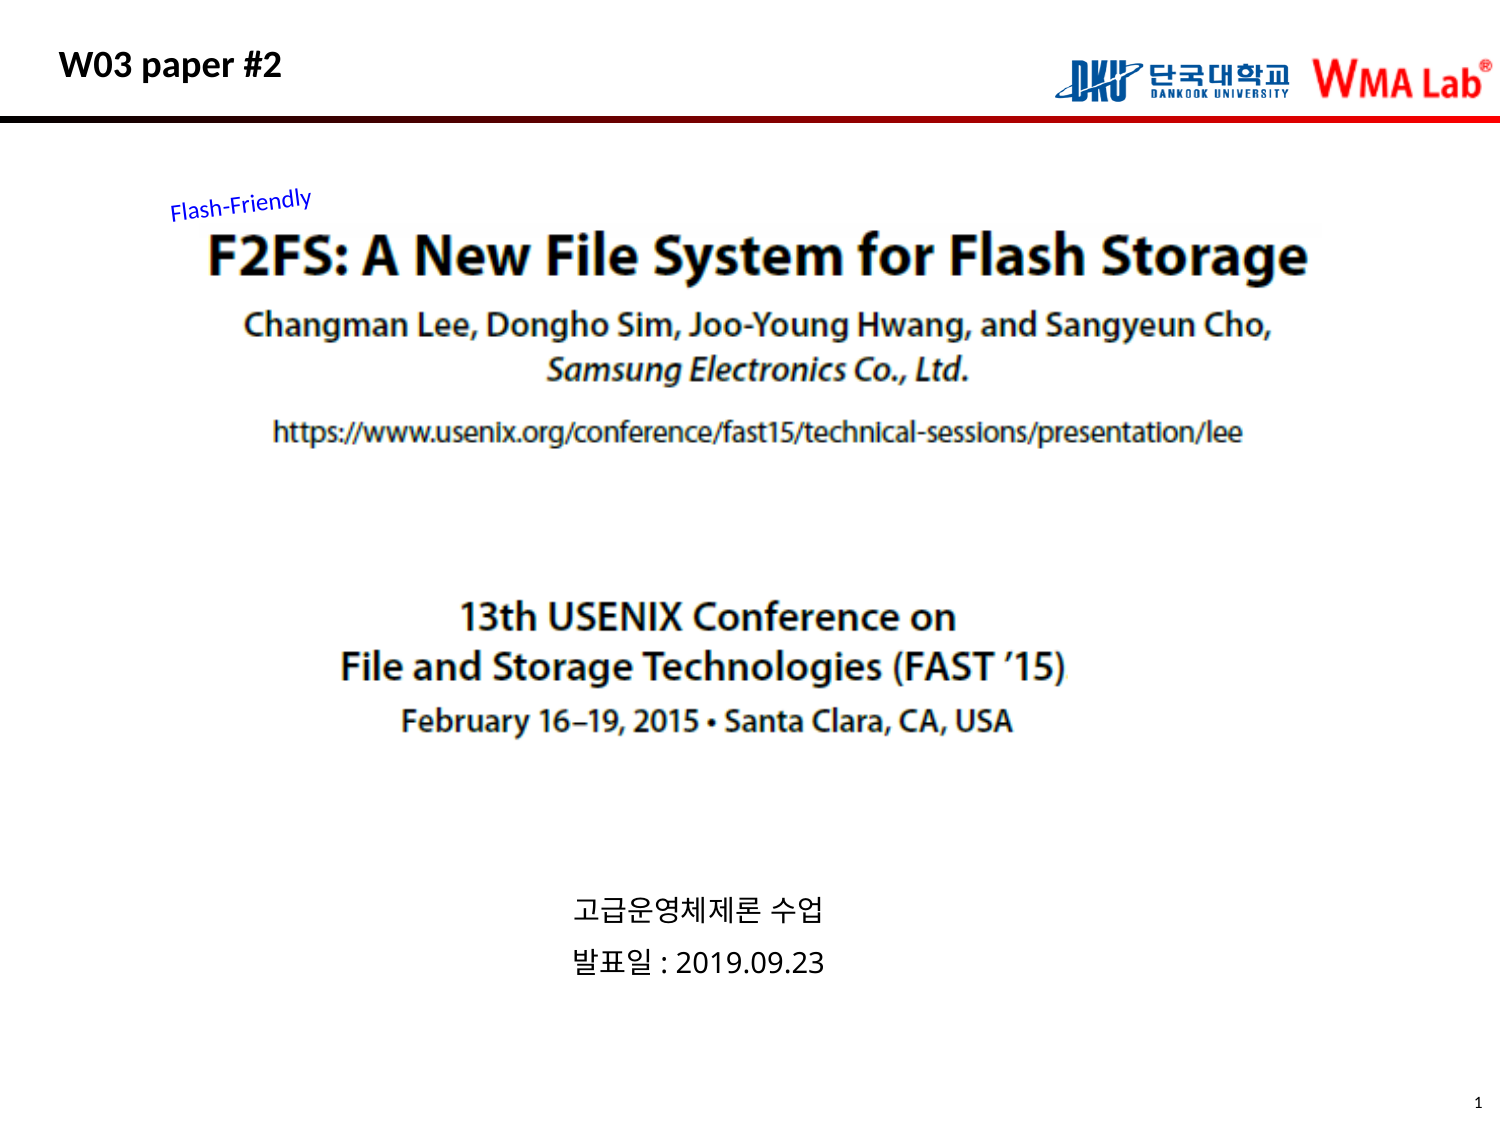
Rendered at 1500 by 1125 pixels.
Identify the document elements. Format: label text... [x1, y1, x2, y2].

picture [329, 591, 1068, 744]
title W03 paper #2 [43, 35, 944, 95]
text_box Flash-Friendly [152, 170, 329, 237]
picture [1052, 58, 1291, 107]
text_box 고급운영체제론 수업 발표일: 2019.09.23 [308, 880, 1090, 1041]
picture [1303, 46, 1500, 106]
picture [199, 223, 1322, 455]
